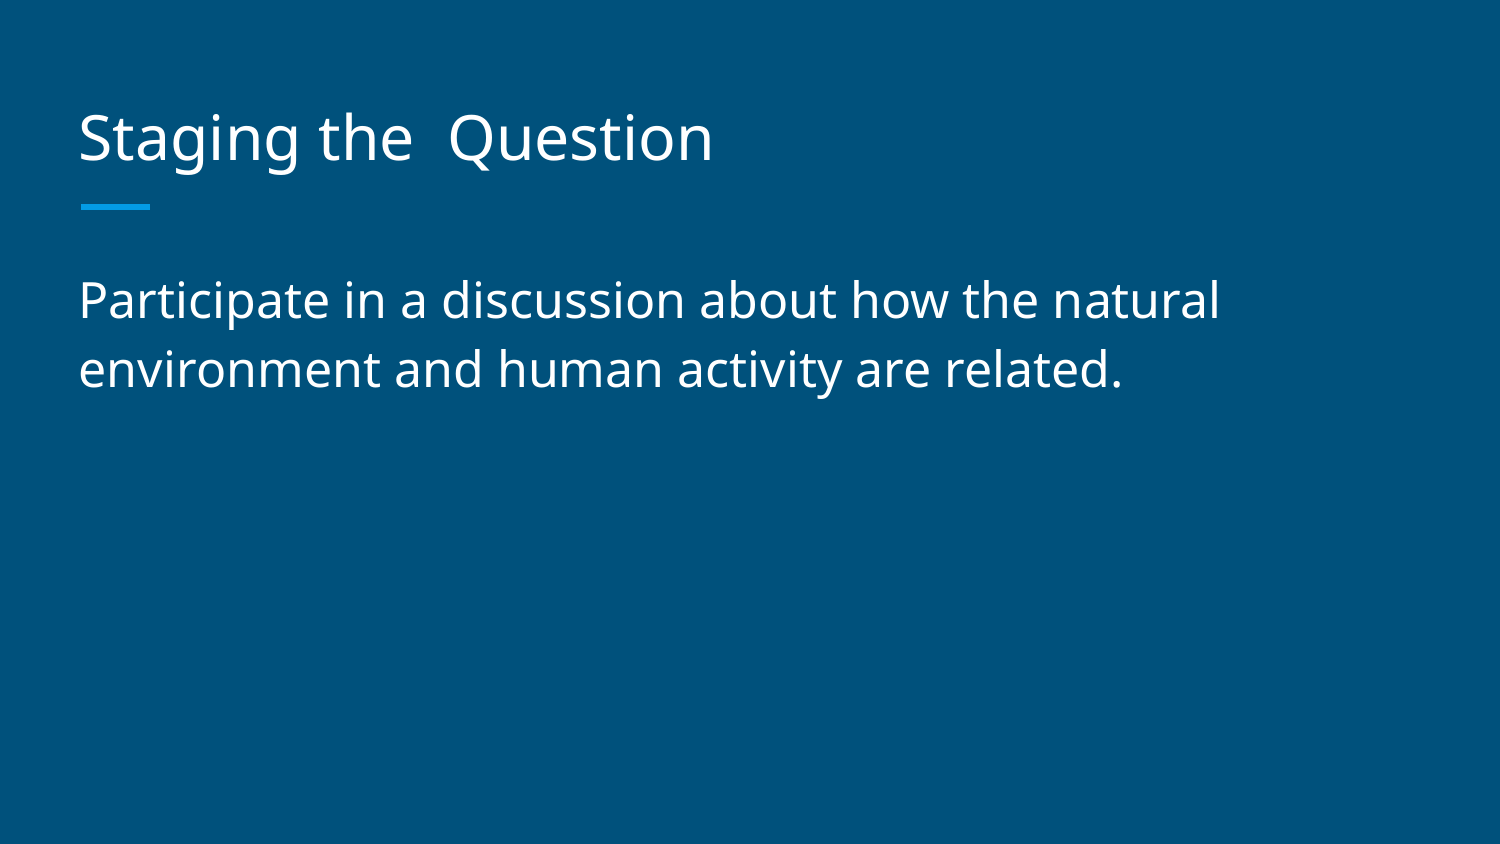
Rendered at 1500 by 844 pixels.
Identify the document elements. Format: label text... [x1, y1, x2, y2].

title Staging the Question [63, 75, 1437, 188]
list Participate in a discussion about how the natural environment and human activity are related. [63, 244, 1437, 750]
